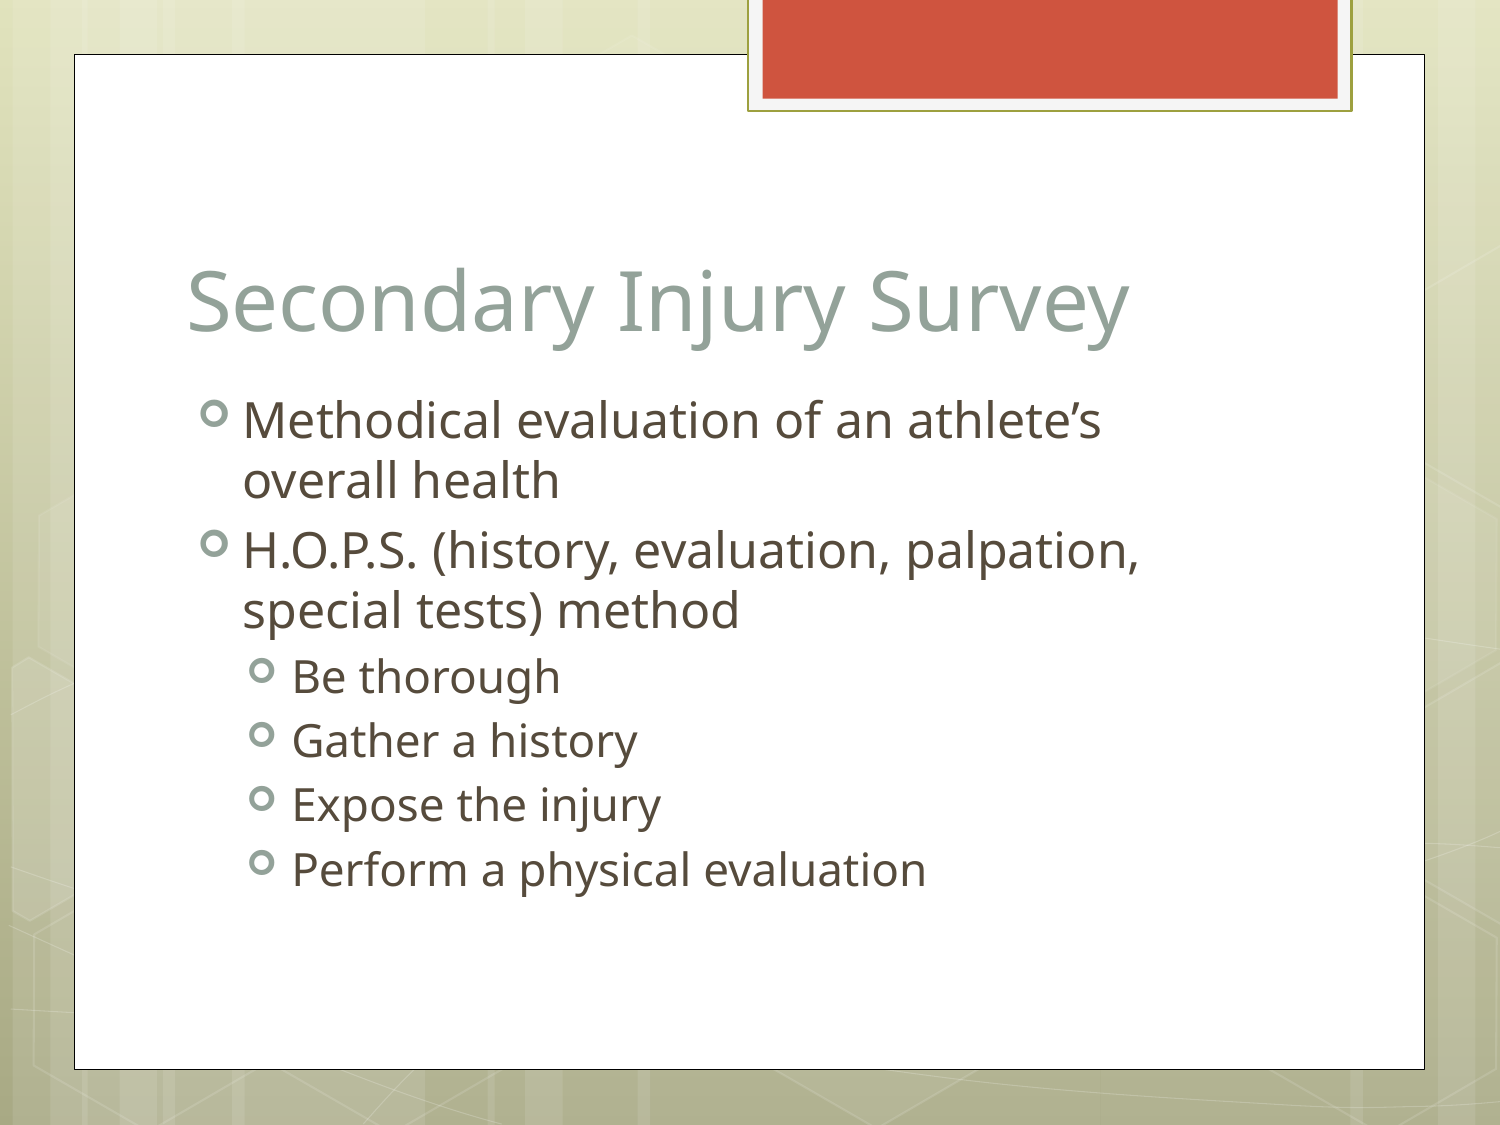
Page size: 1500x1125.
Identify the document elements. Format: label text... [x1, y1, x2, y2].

list Methodical evaluation of an athlete’s overall health H.O.P.S. (history, evaluation, palpation, special tests) method Be thorough Gather a history Expose the injury Perform a physical evaluation [171, 381, 1283, 957]
title Secondary Injury Survey [171, 168, 1324, 357]
